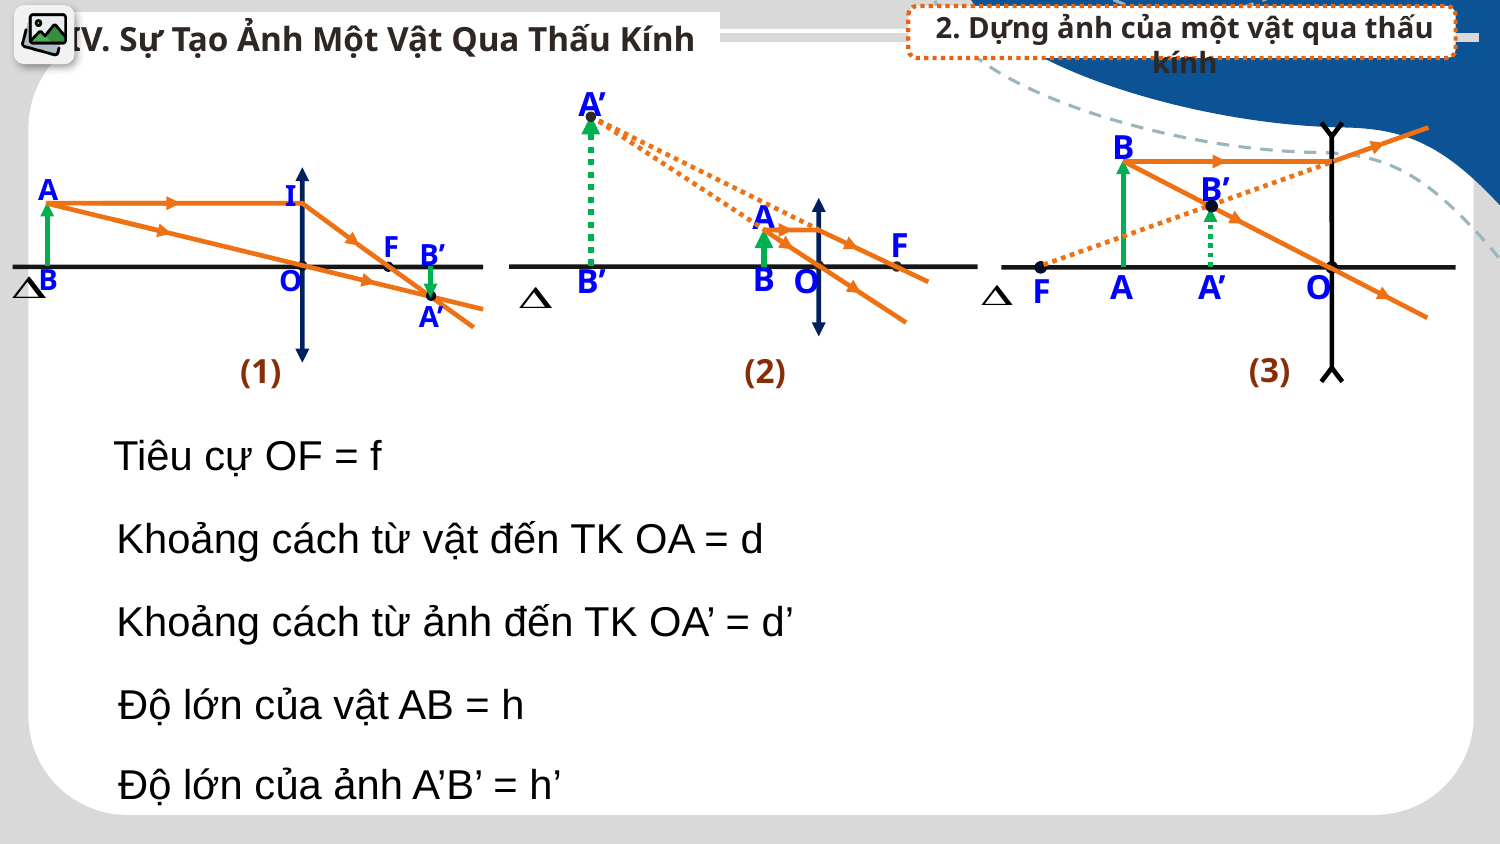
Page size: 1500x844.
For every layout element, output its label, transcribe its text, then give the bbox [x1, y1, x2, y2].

text_box Khoảng cách từ ảnh đến TK OA’ = d’ [101, 570, 881, 644]
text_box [1, 95, 1456, 398]
text_box IV. Sự Tạo Ảnh Một Vật Qua Thấu Kính [81, 47, 720, 65]
text_box Tiêu cự OF = f [98, 406, 435, 477]
text_box Độ lớn của ảnh A’B’ = h’ [103, 732, 883, 806]
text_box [908, 0, 1456, 59]
text_box Khoảng cách từ vật đến TK OA = d [101, 486, 881, 560]
text_box Độ lớn của vật AB = h [103, 652, 883, 727]
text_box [13, 4, 75, 65]
text_box IV. Sự Tạo Ảnh Một Vật Qua Thấu Kính [81, 12, 720, 37]
